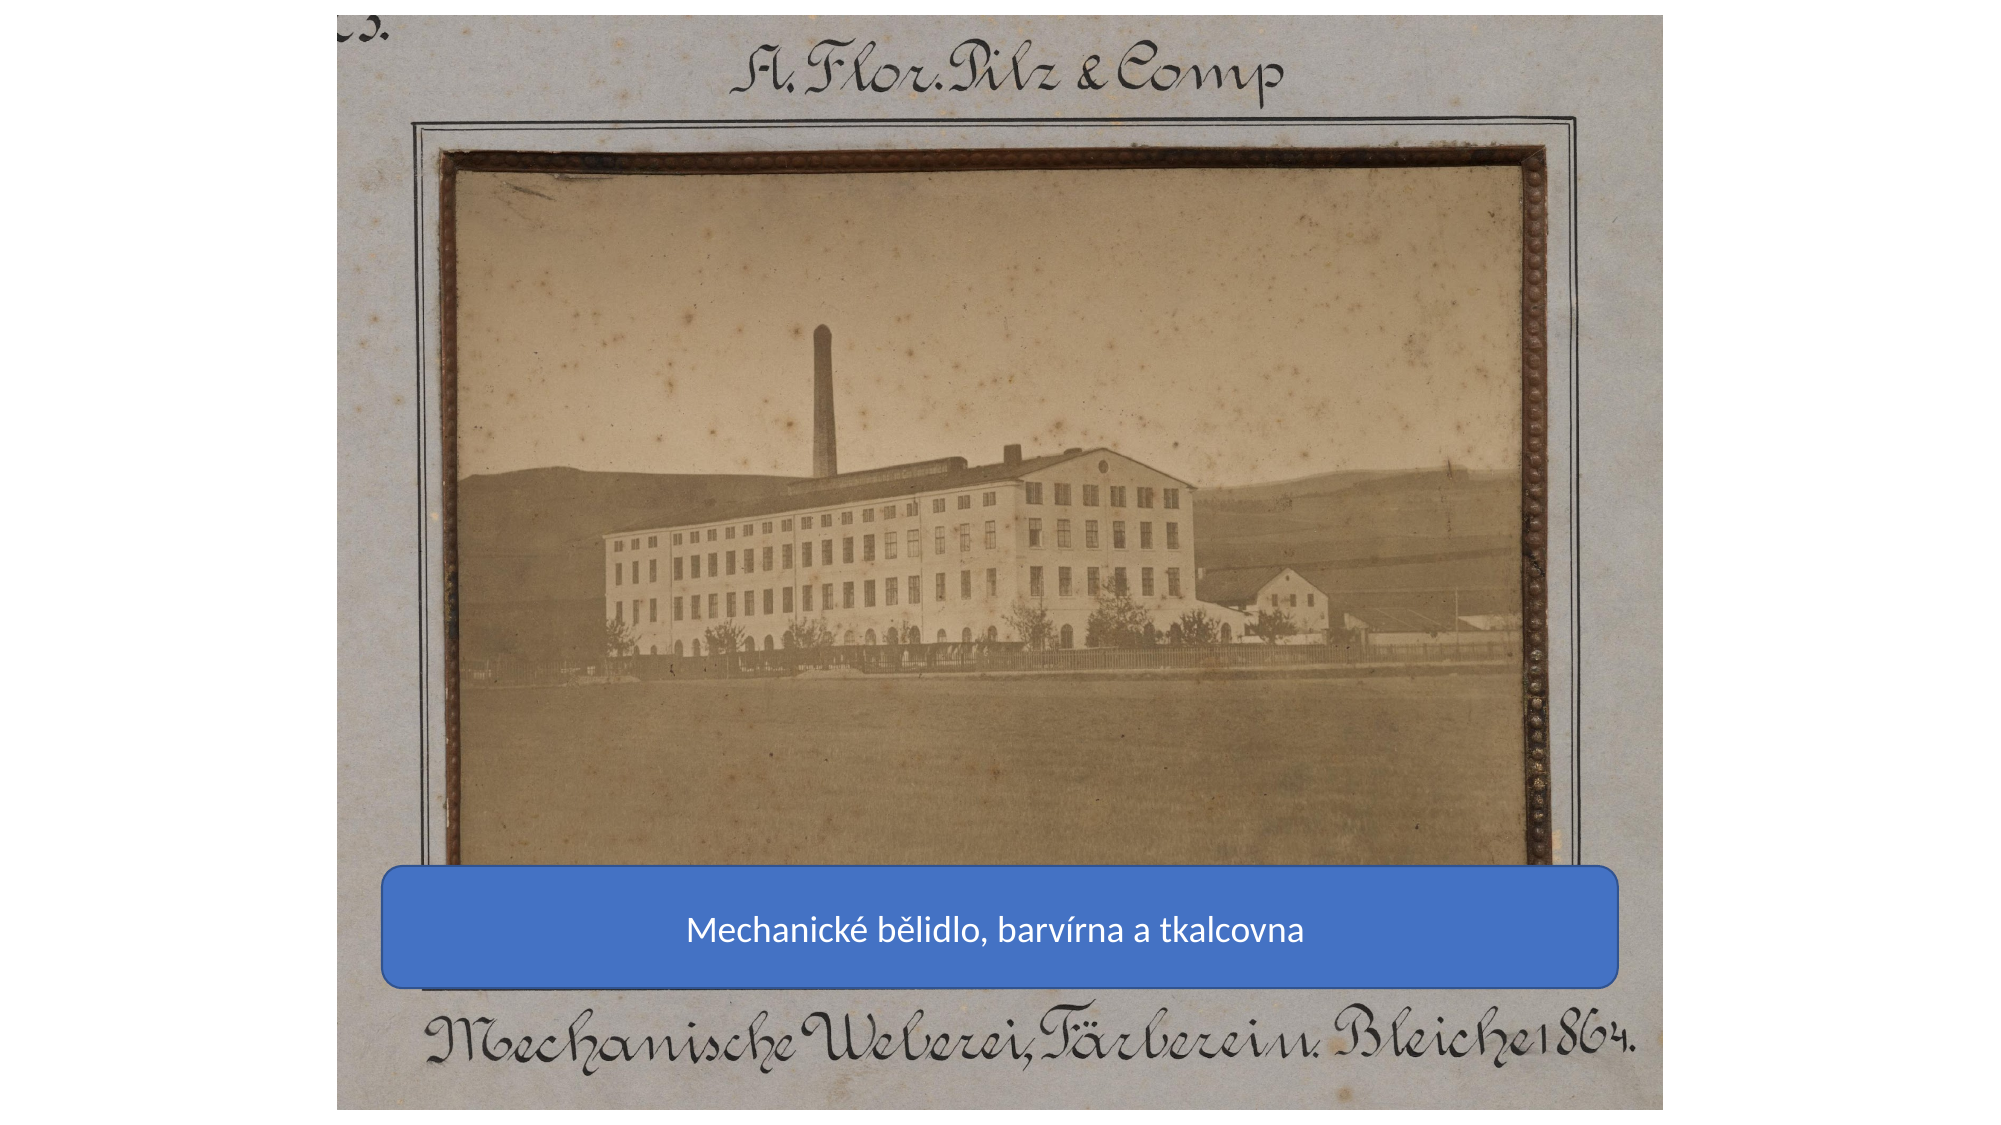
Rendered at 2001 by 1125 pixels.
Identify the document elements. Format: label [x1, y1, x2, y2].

picture [337, 15, 1663, 1110]
